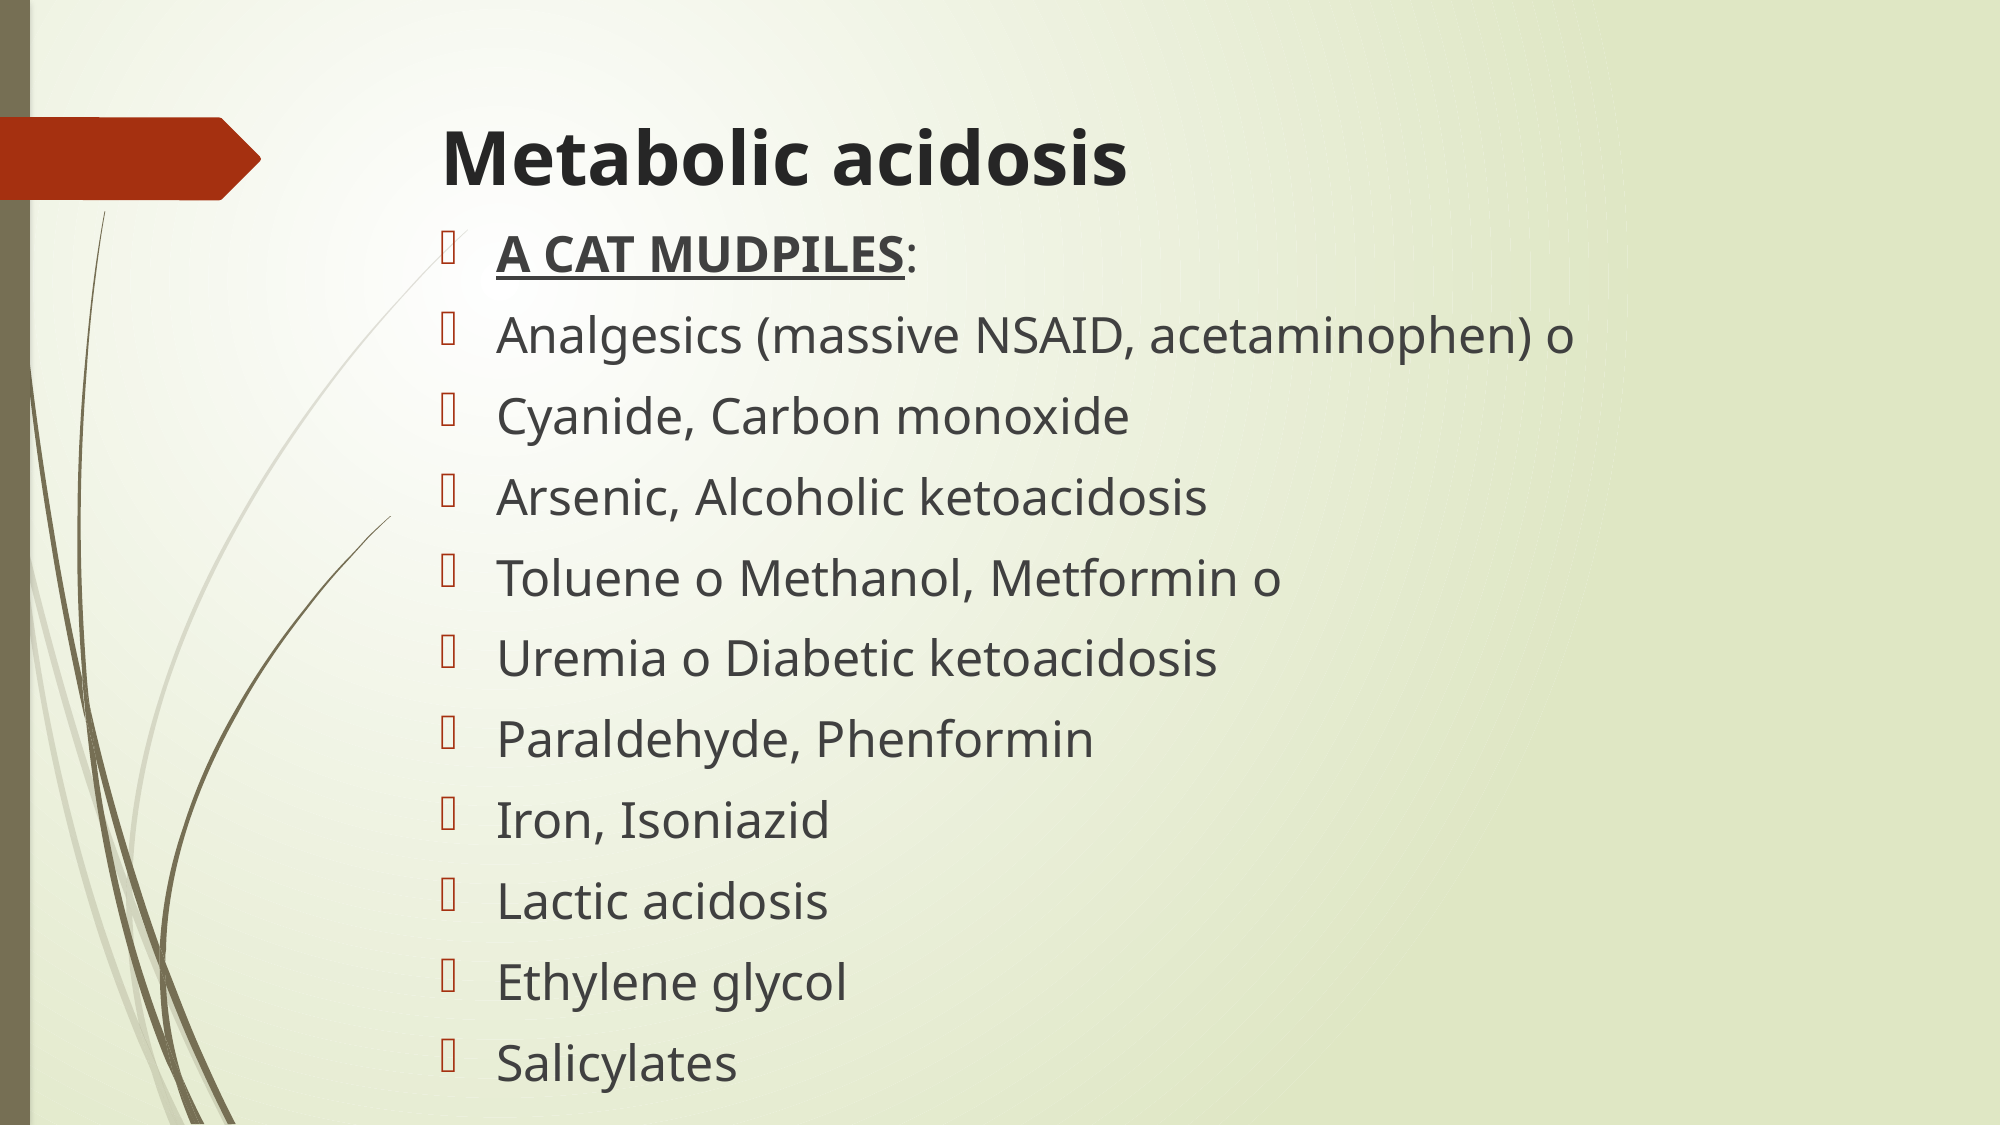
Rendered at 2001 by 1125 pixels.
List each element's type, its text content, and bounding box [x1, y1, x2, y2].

list A CAT MUDPILES: Analgesics (massive NSAID, acetaminophen) o Cyanide, Carbon monoxide Arsenic, Alcoholic ketoacidosis Toluene o Methanol, Metformin o Uremia o Diabetic ketoacidosis Paraldehyde, Phenformin Iron, Isoniazid Lactic acidosis Ethylene glycol Salicylates [424, 215, 1888, 1104]
title Metabolic acidosis [425, 102, 1888, 215]
